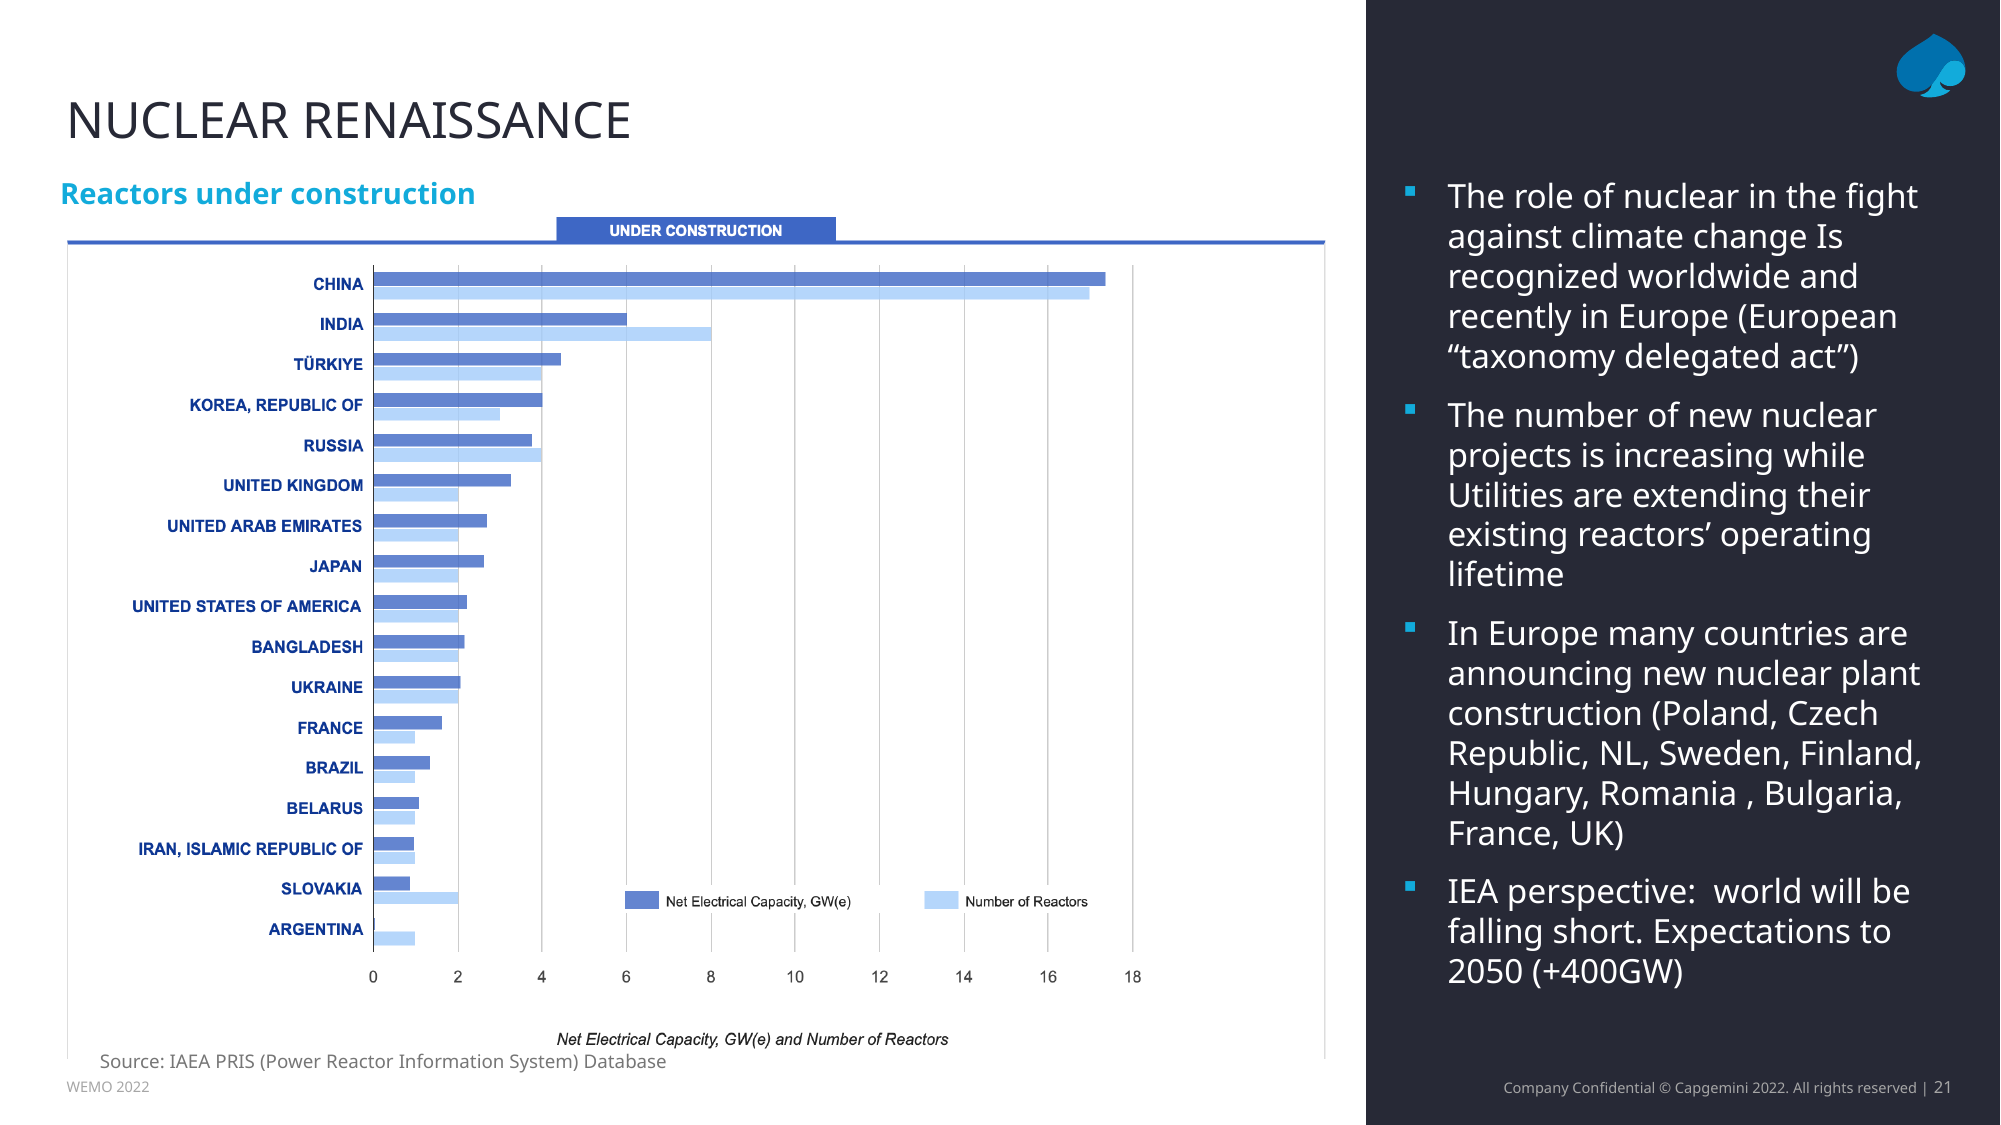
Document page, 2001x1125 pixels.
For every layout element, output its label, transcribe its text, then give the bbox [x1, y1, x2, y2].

text_box The role of nuclear in the fight against climate change Is recognized worldwide and recently in Europe (European “taxonomy delegated act”) The number of new nuclear projects is increasing while Utilities are extending their existing reactors’ operating lifetime In Europe many countries are announcing new nuclear plant construction (Poland, Czech Republic, NL, Sweden, Finland, Hungary, Romania , Bulgaria, France, UK) IEA perspective: world will be falling short. Expectations to 2050 (+400GW) [1402, 175, 1949, 991]
text_box Reactors under construction [60, 175, 477, 203]
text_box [52, 203, 1341, 1059]
text_box Source: IAEA PRIS (Power Reactor Information System) Database [99, 1059, 672, 1073]
title NUCLEAR RENAISSANCE [66, 63, 1355, 182]
